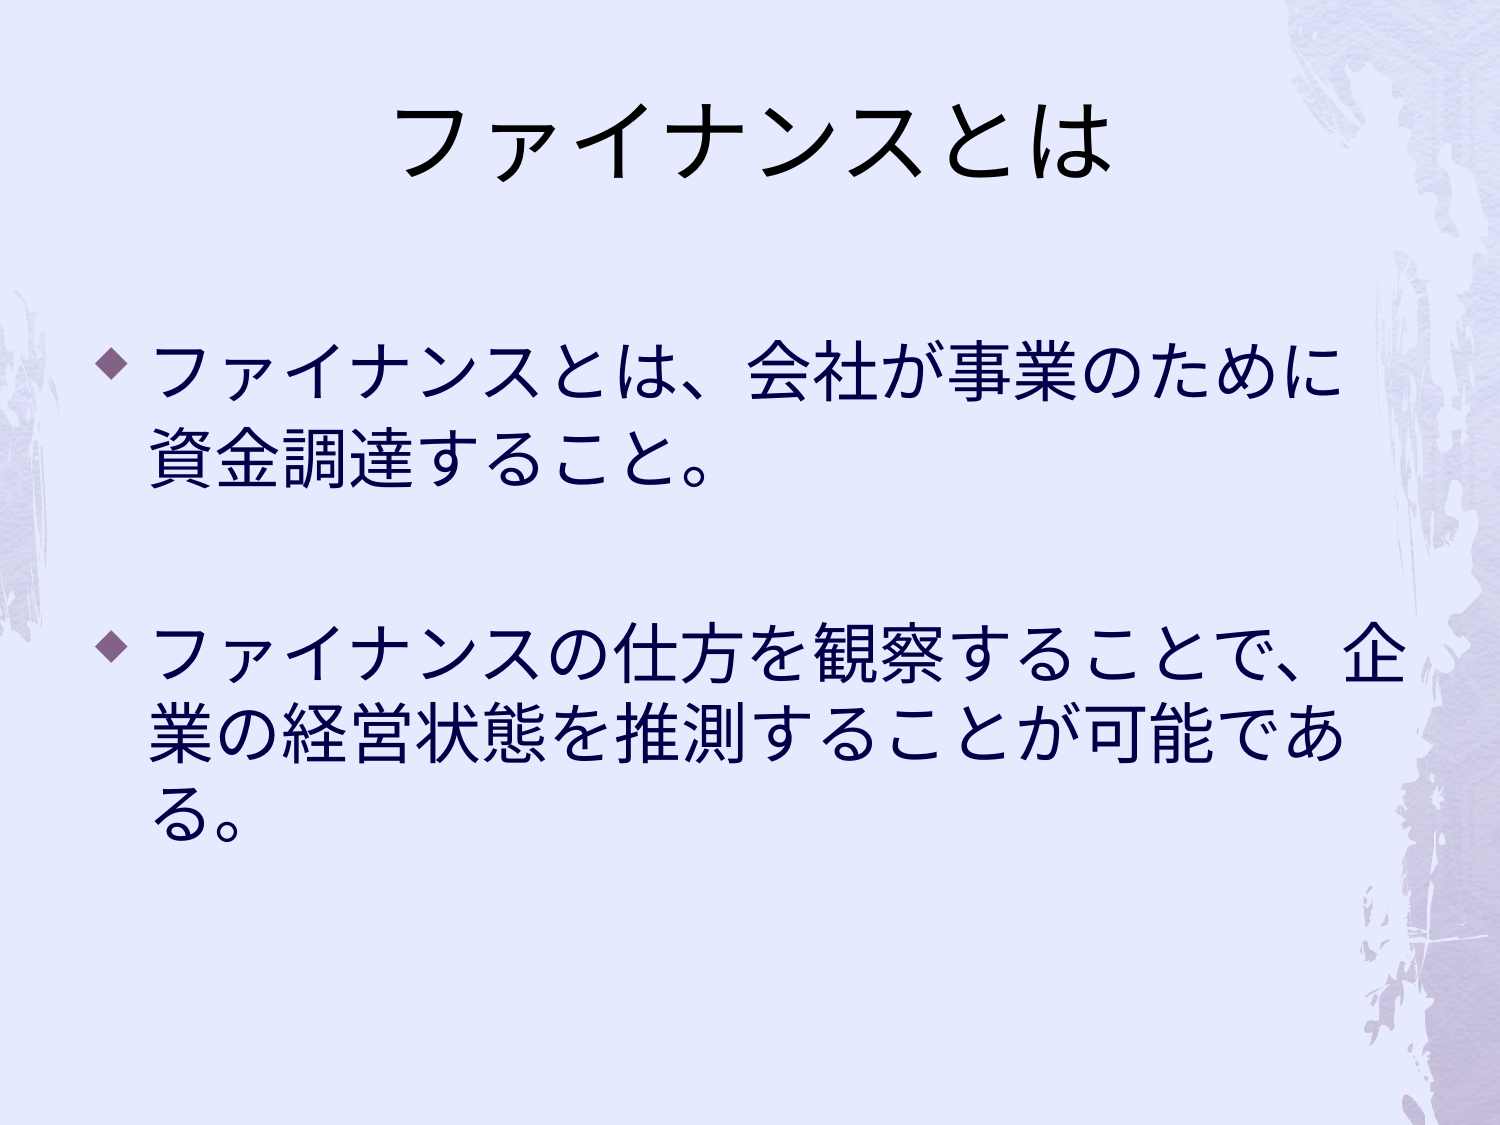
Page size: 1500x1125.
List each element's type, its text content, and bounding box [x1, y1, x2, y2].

list ファイナンスとは、会社が事業のために資金調達すること。 ファイナンスの仕方を観察することで、企業の経営状態を推測することが可能である。 [76, 314, 1427, 1125]
title ファイナンスとは [75, 45, 1425, 233]
